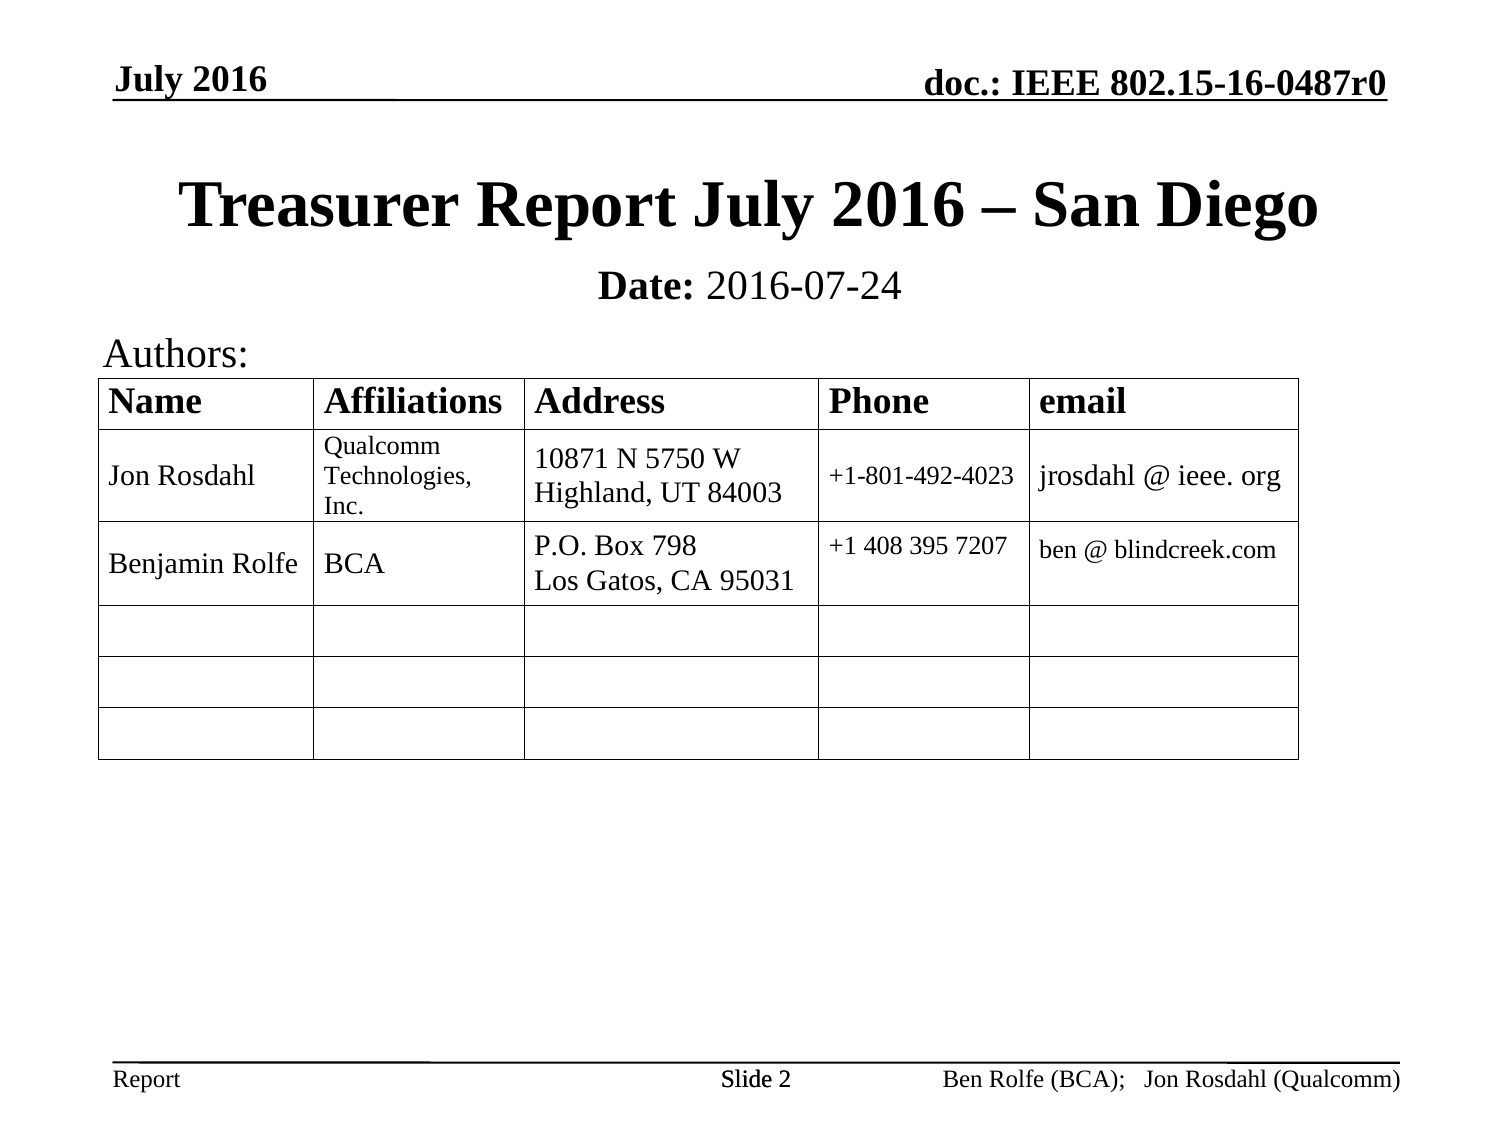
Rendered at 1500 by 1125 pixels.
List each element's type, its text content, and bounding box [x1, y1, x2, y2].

text_box Authors: [87, 318, 325, 376]
list Date: 2016-07-24 [112, 249, 1388, 316]
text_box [84, 377, 1301, 832]
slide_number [114, 54, 423, 100]
footer Ben Rolfe (BCA); Jon Rosdahl (Qualcomm) [937, 1061, 1402, 1111]
title Treasurer Report July 2016 – San Diego [112, 112, 1388, 249]
text_box Slide 2 [712, 1062, 800, 1122]
